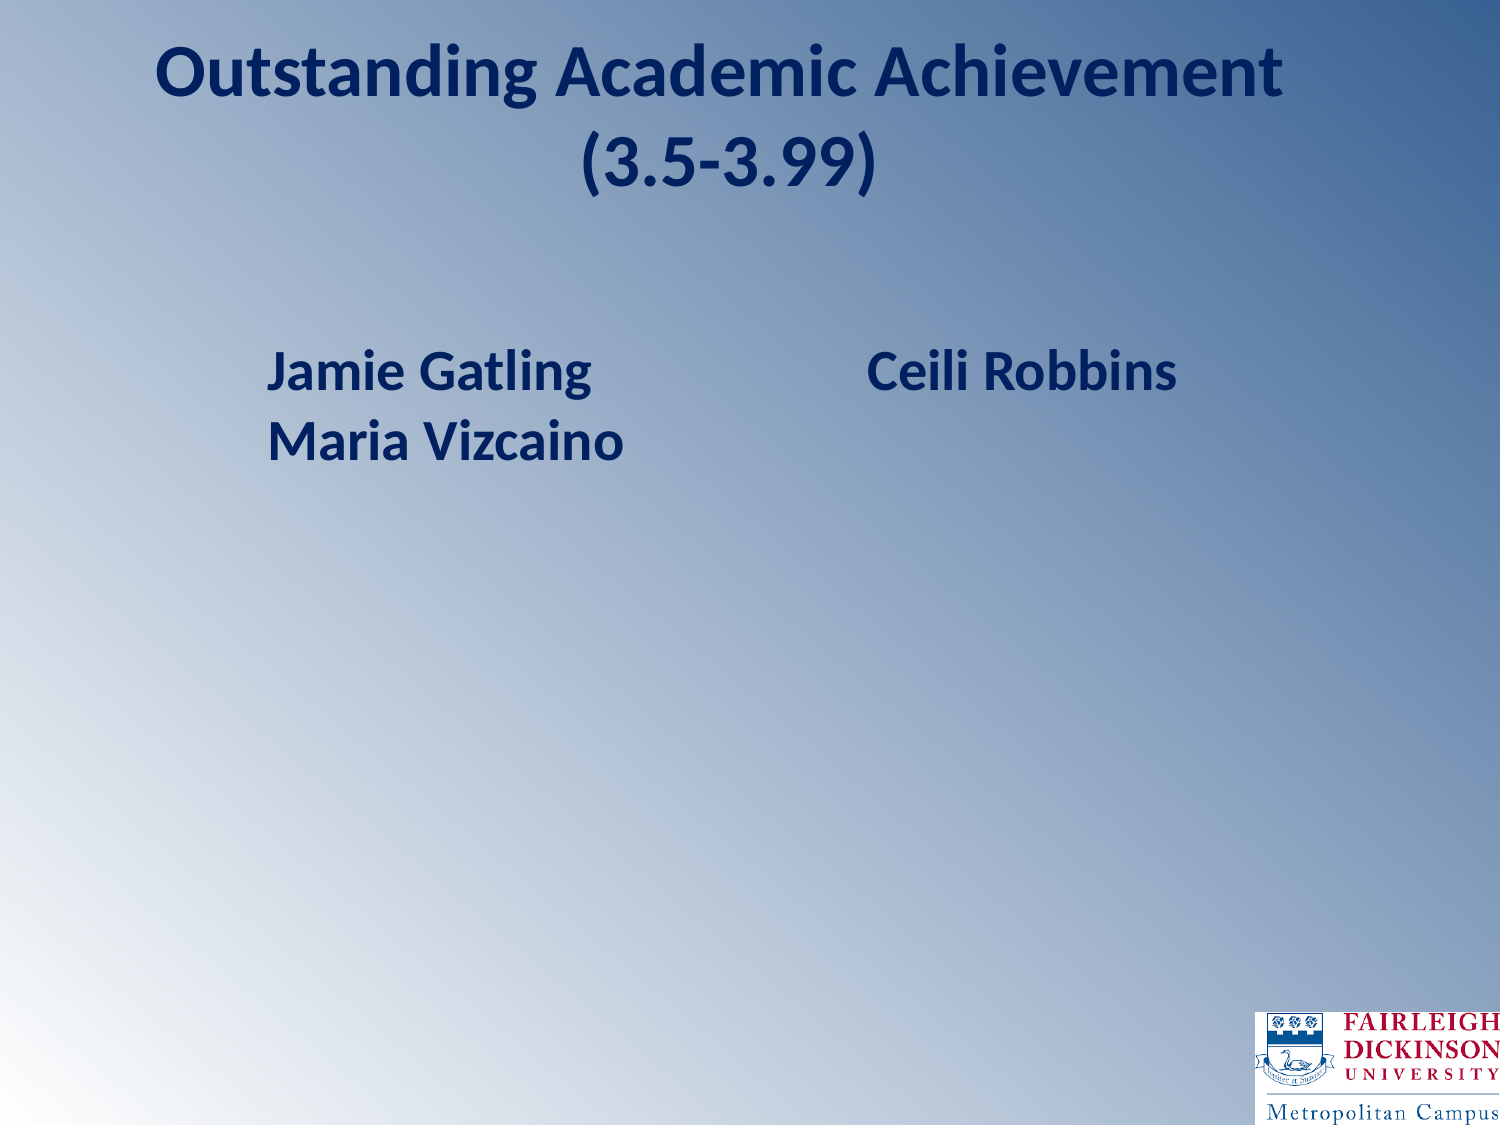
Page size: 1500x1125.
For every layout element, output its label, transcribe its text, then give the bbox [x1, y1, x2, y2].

picture [1254, 1012, 1500, 1125]
text_box Outstanding Academic Achievement (3.5-3.99) [37, 37, 1438, 275]
text_box Jamie Gatling Ceili Robbins Maria Vizcaino [252, 324, 1378, 480]
